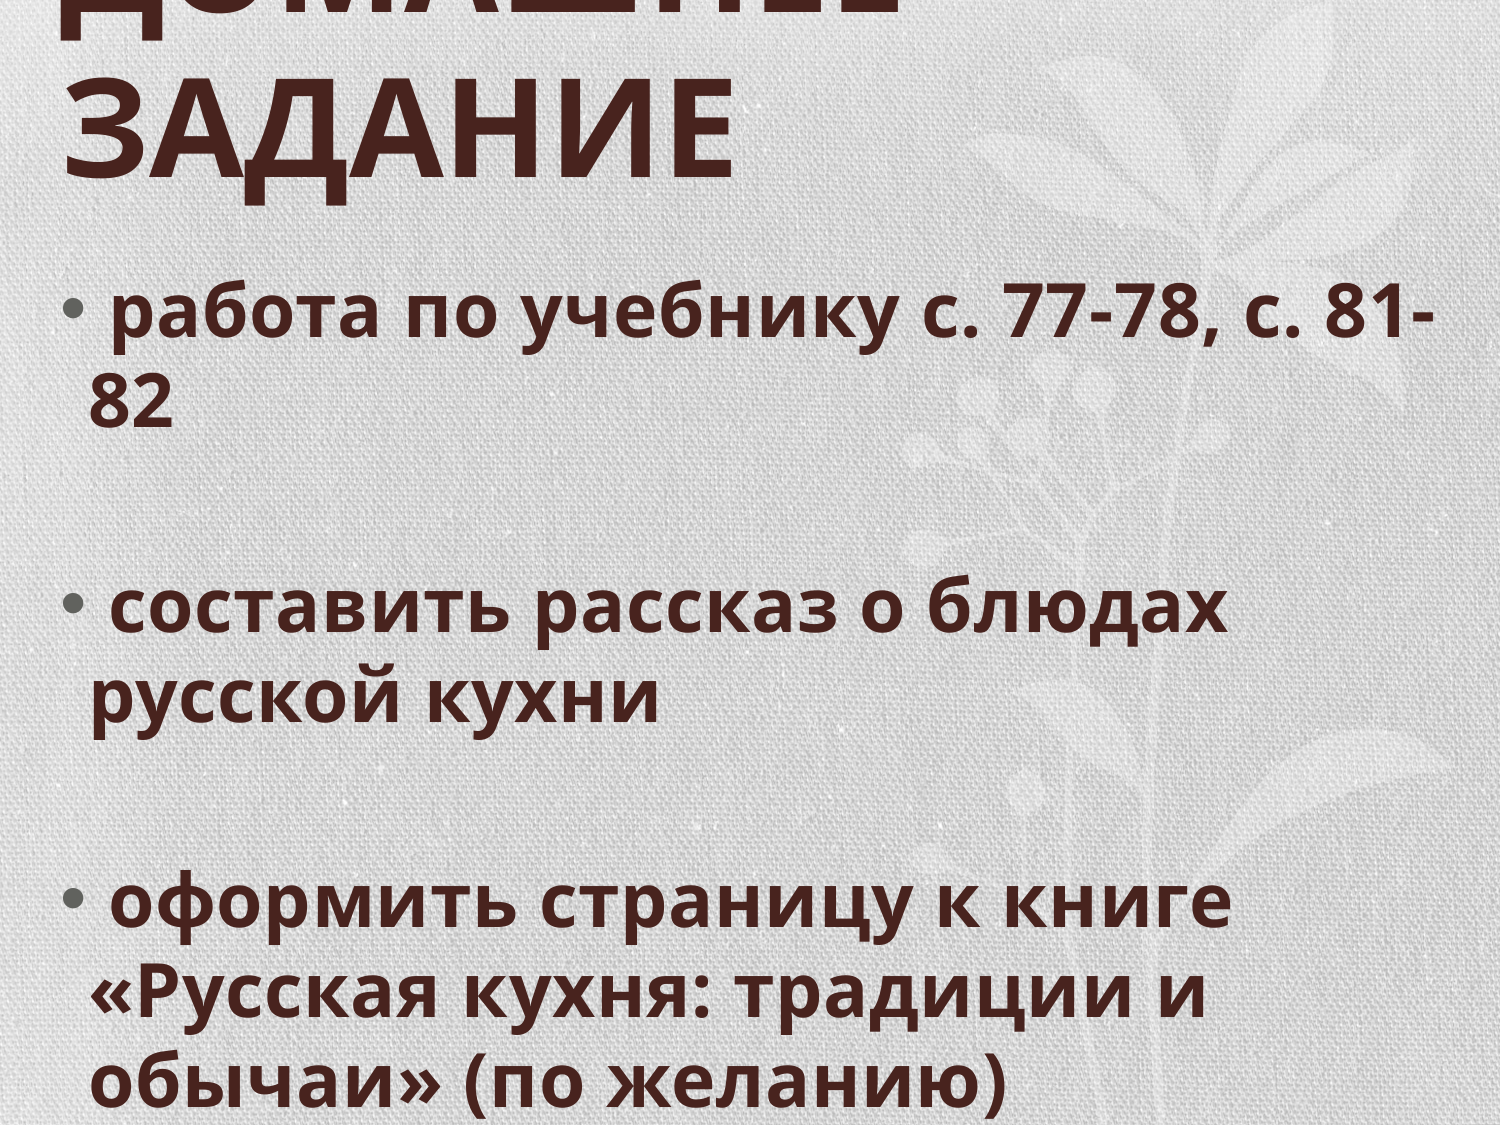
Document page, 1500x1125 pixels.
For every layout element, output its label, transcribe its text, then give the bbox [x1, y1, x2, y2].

list работа по учебнику с. 77-78, с. 81-82 составить рассказ о блюдах русской кухни оформить страницу к книге «Русская кухня: традиции и обычаи» (по желанию) [45, 255, 1455, 1023]
title ДОМАШНЕЕ ЗАДАНИЕ [45, 37, 1455, 213]
